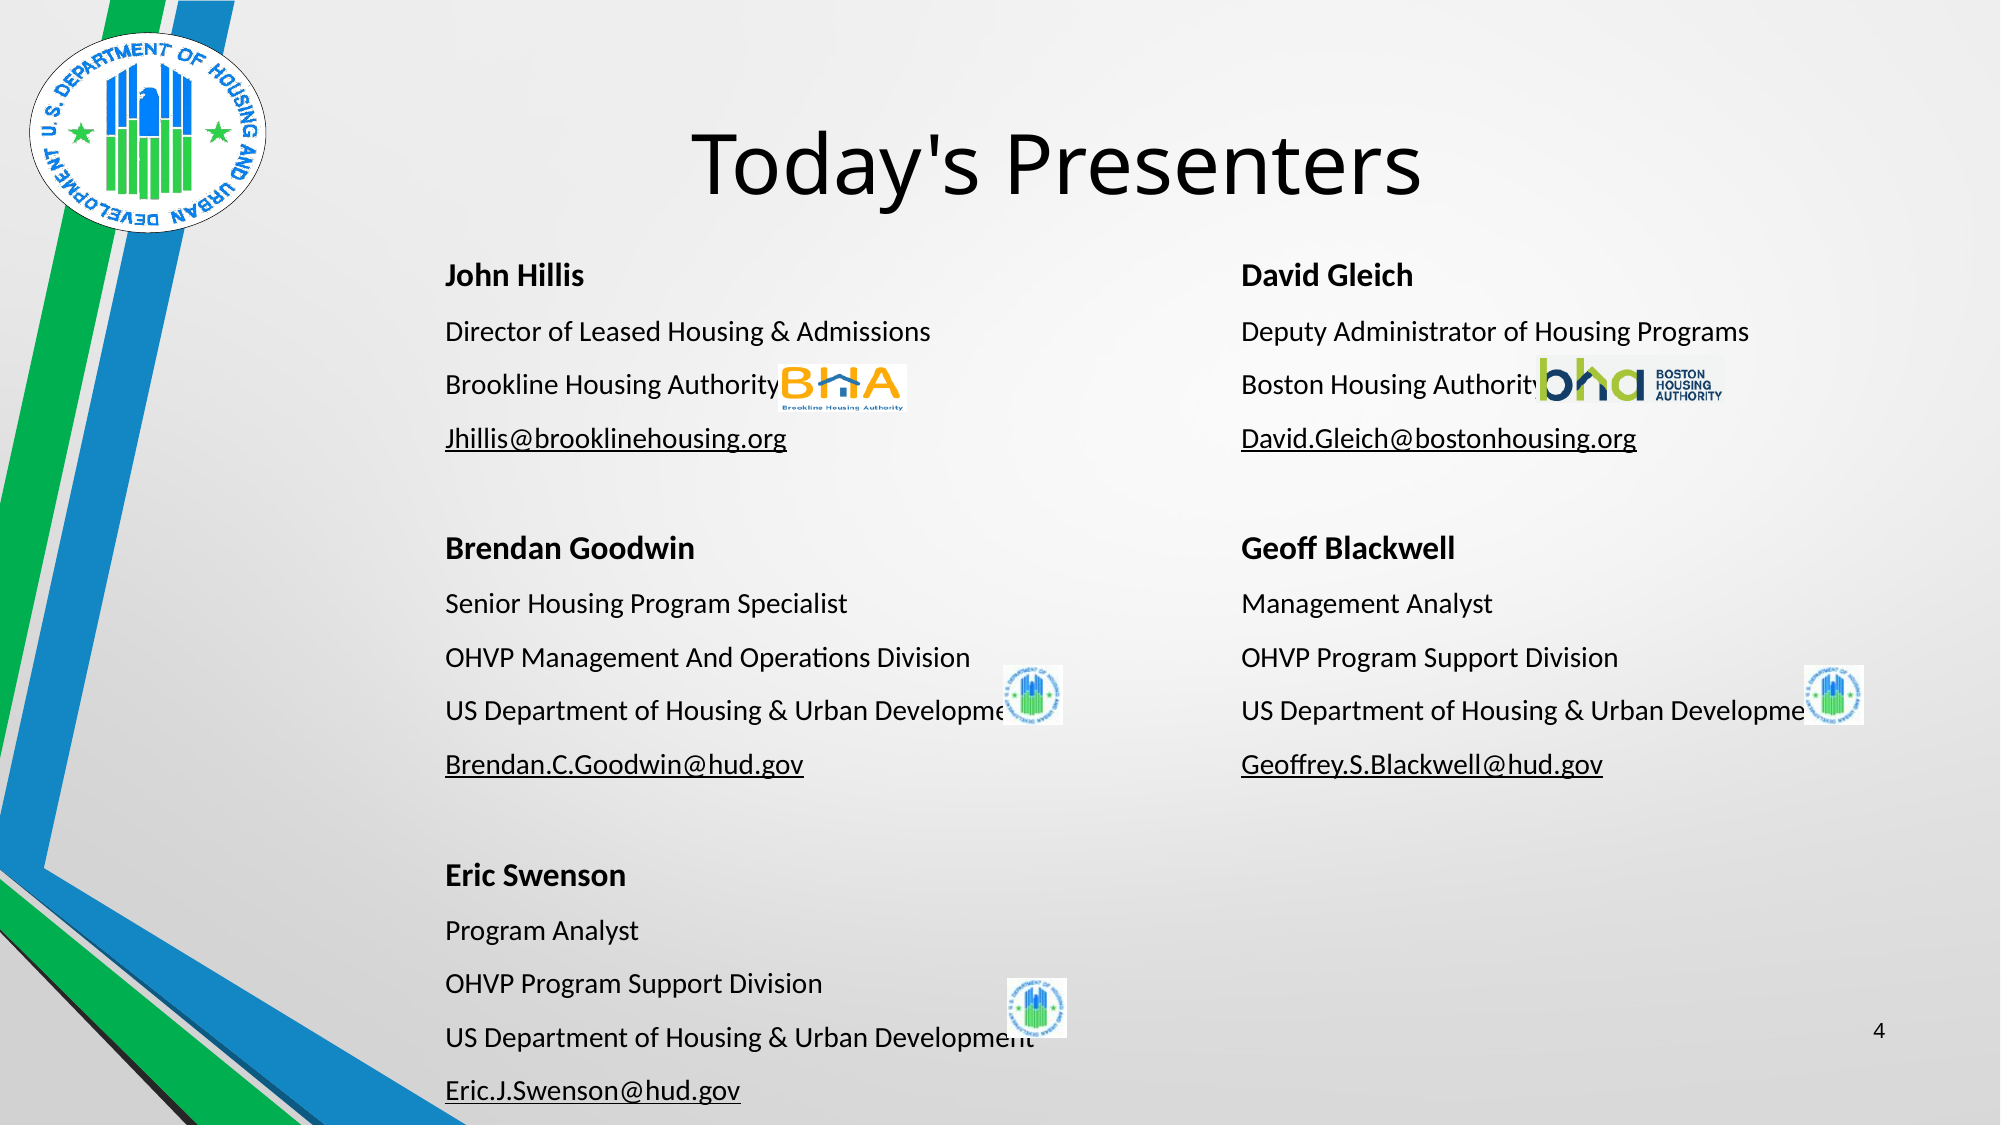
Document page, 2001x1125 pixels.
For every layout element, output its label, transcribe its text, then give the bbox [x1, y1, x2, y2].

title Today's Presenters [214, 54, 1900, 267]
picture [1536, 355, 1726, 403]
picture [1007, 978, 1067, 1038]
slide_number 4 [1806, 1001, 1900, 1062]
picture [1803, 665, 1864, 726]
picture [1002, 665, 1063, 726]
picture [778, 363, 907, 413]
list John Hillis Director of Leased Housing & Admissions Brookline Housing Authority Jhillis@brooklinehousing.org Brendan Goodwin Senior Housing Program Specialist OHVP Management And Operations Division US Department of Housing & Urban Development Brendan.C.Goodwin@hud.gov Eric Swenson Program Analyst OHVP Program Support Division US Department of Housing & Urban Development Eric.J.Swenson@hud.gov David Gleich Deputy Administrator of Housing Programs Boston Housing Authority David.Gleich@bostonhousing.org Geoff Blackwell Management Analyst OHVP Program Support Division US Department of Housing & Urban Development Geoffrey.S.Blackwell@hud.gov [349, 234, 1972, 1125]
picture [39, 39, 261, 228]
